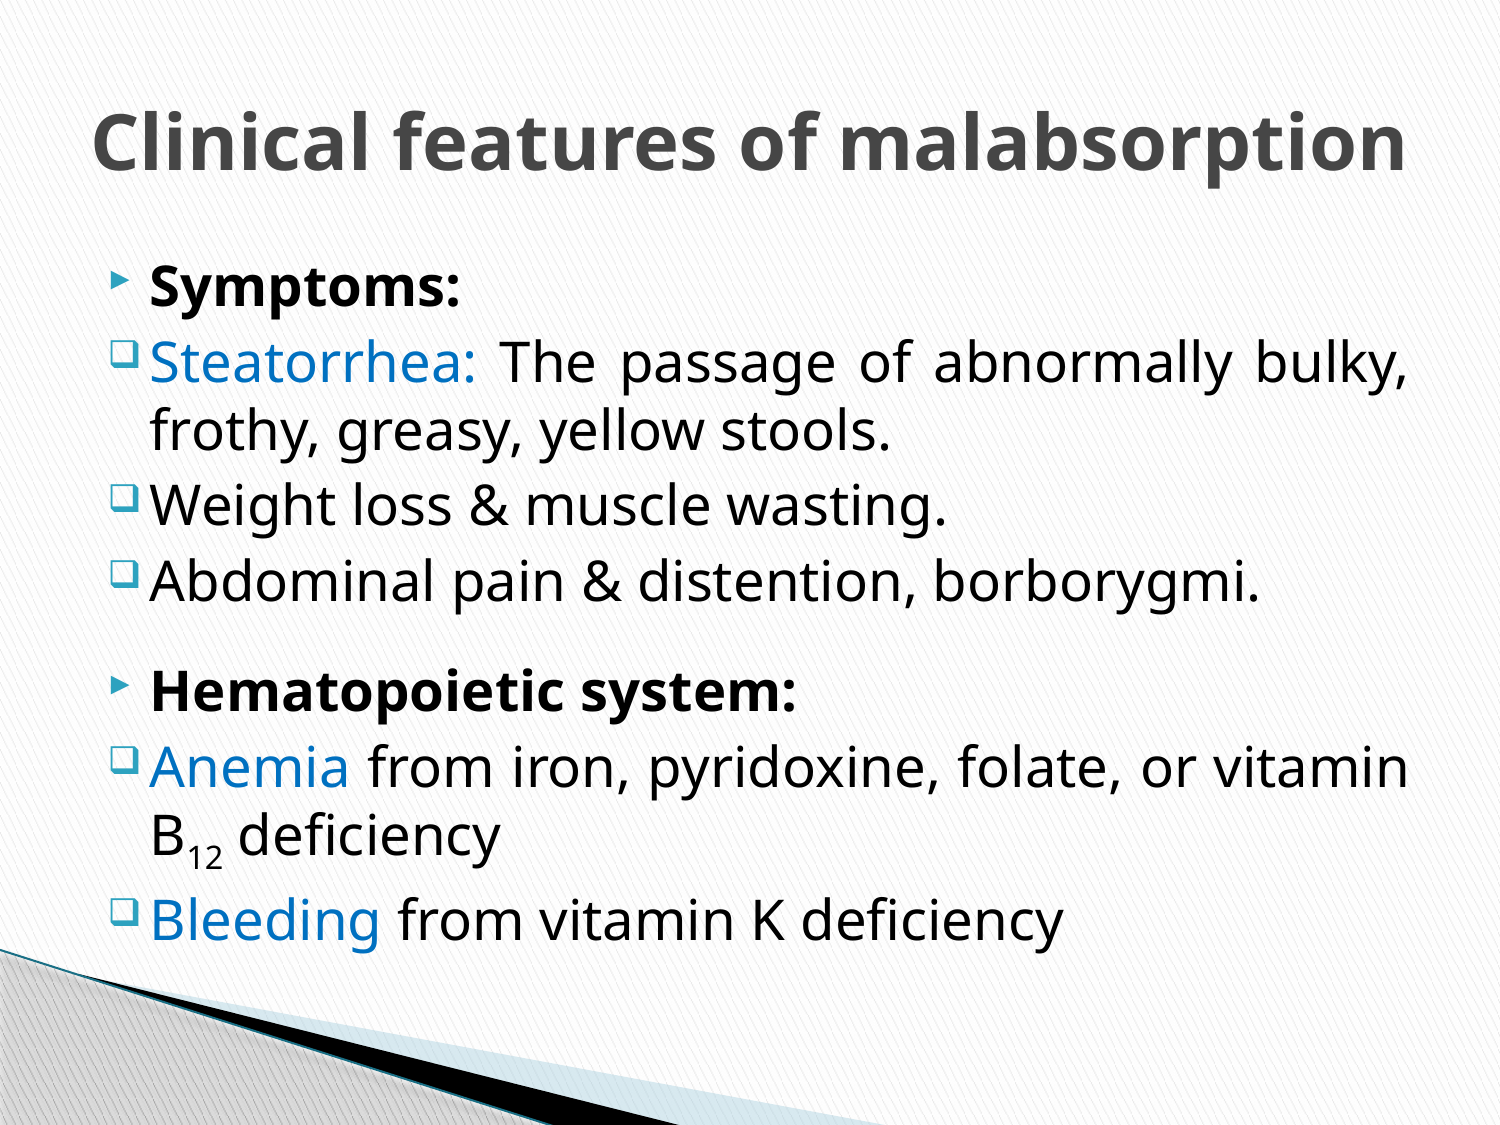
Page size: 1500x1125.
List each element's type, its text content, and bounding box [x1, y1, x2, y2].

title Clinical features of malabsorption [75, 45, 1425, 233]
list Symptoms: Steatorrhea: The passage of abnormally bulky, frothy, greasy, yellow stools. Weight loss & muscle wasting. Abdominal pain & distention, borborygmi. Hematopoietic system: Anemia from iron, pyridoxine, folate, or vitamin B12 deficiency Bleeding from vitamin K deficiency [75, 243, 1425, 986]
